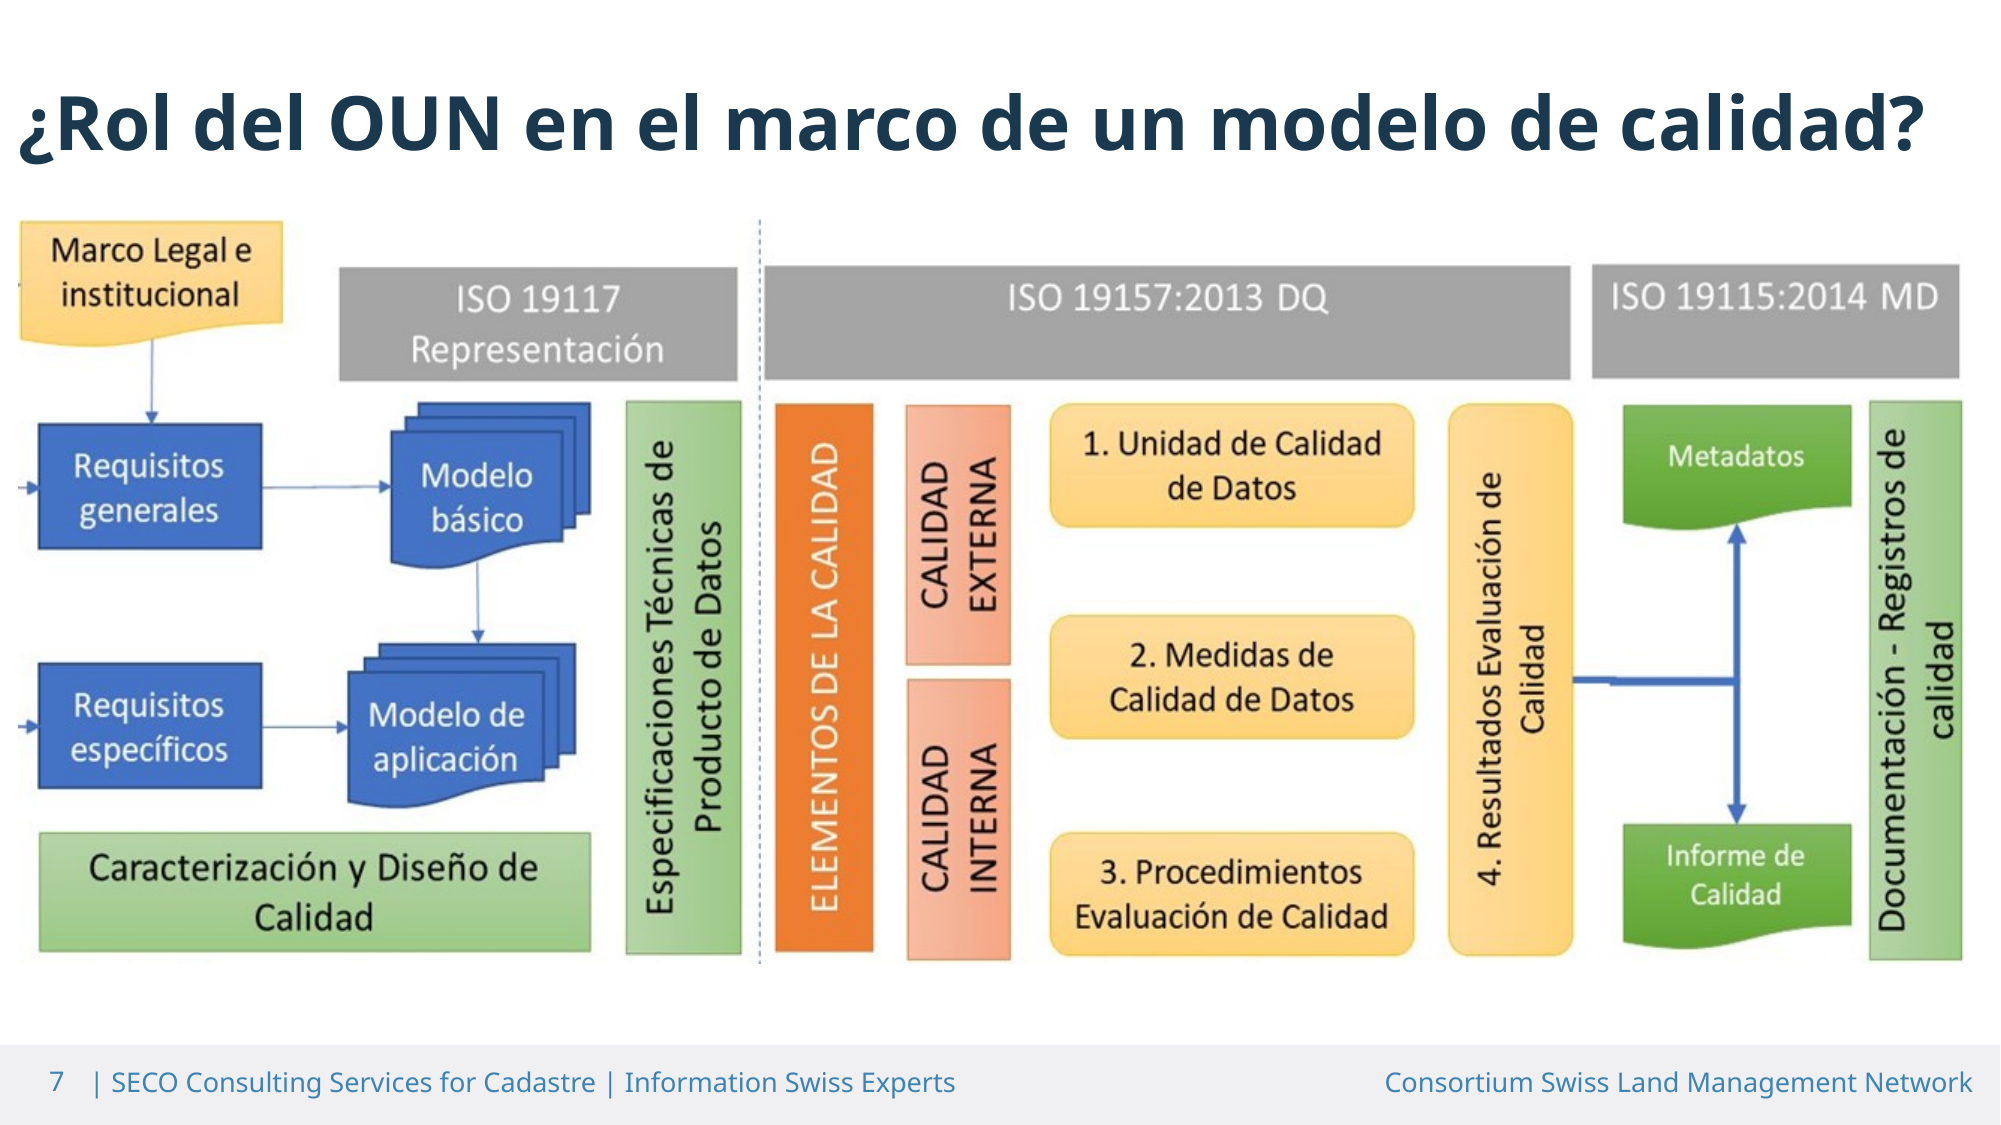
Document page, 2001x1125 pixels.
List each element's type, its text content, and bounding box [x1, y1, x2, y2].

text_box ¿Rol del OUN en el marco de un modelo de calidad? [14, 71, 1957, 170]
picture [17, 219, 1965, 965]
slide_number 7 [14, 1056, 99, 1107]
